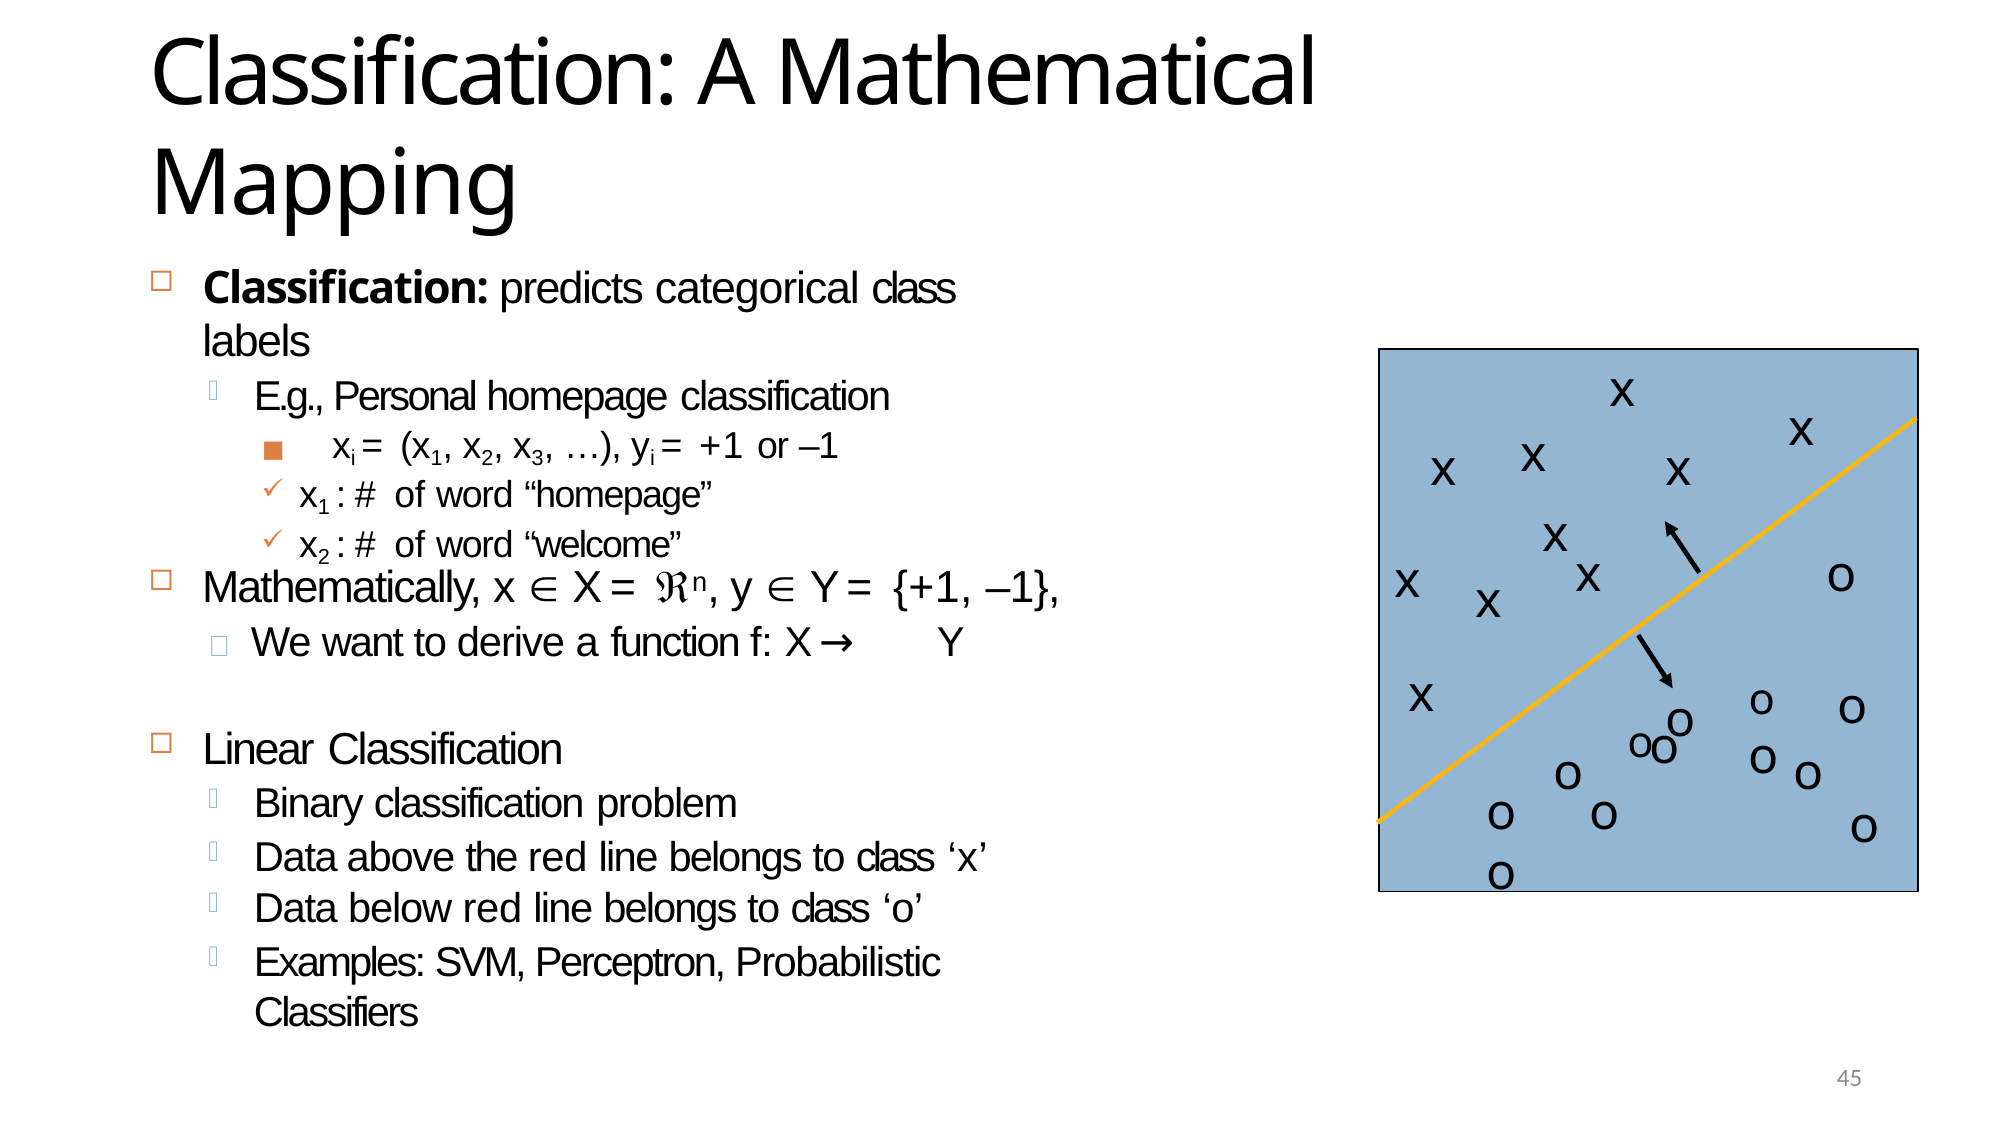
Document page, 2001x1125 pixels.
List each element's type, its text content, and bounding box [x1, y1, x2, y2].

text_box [1375, 348, 1919, 893]
text_box Mathematically, x  X = n, y  Y = {+1, –1},  We want to derive a function f: X → Y [142, 553, 1076, 665]
text_box Classification: predicts categorical class labels E.g., Personal homepage classification ◼ xi = (x1, x2, x3, …), yi = +1 or –1 x1 : # of word “homepage” x2 : # of word “welcome” [142, 255, 1069, 553]
text_box Linear Classification Binary classification problem Data above the red line belongs to class ‘x’ Data below red line belongs to class ‘o’ Examples: SVM, Perceptron, Probabilistic Classifiers [146, 717, 1109, 1035]
slide_number 45 [1412, 893, 1863, 1125]
title Classification: A Mathematical Mapping [147, 10, 1607, 233]
